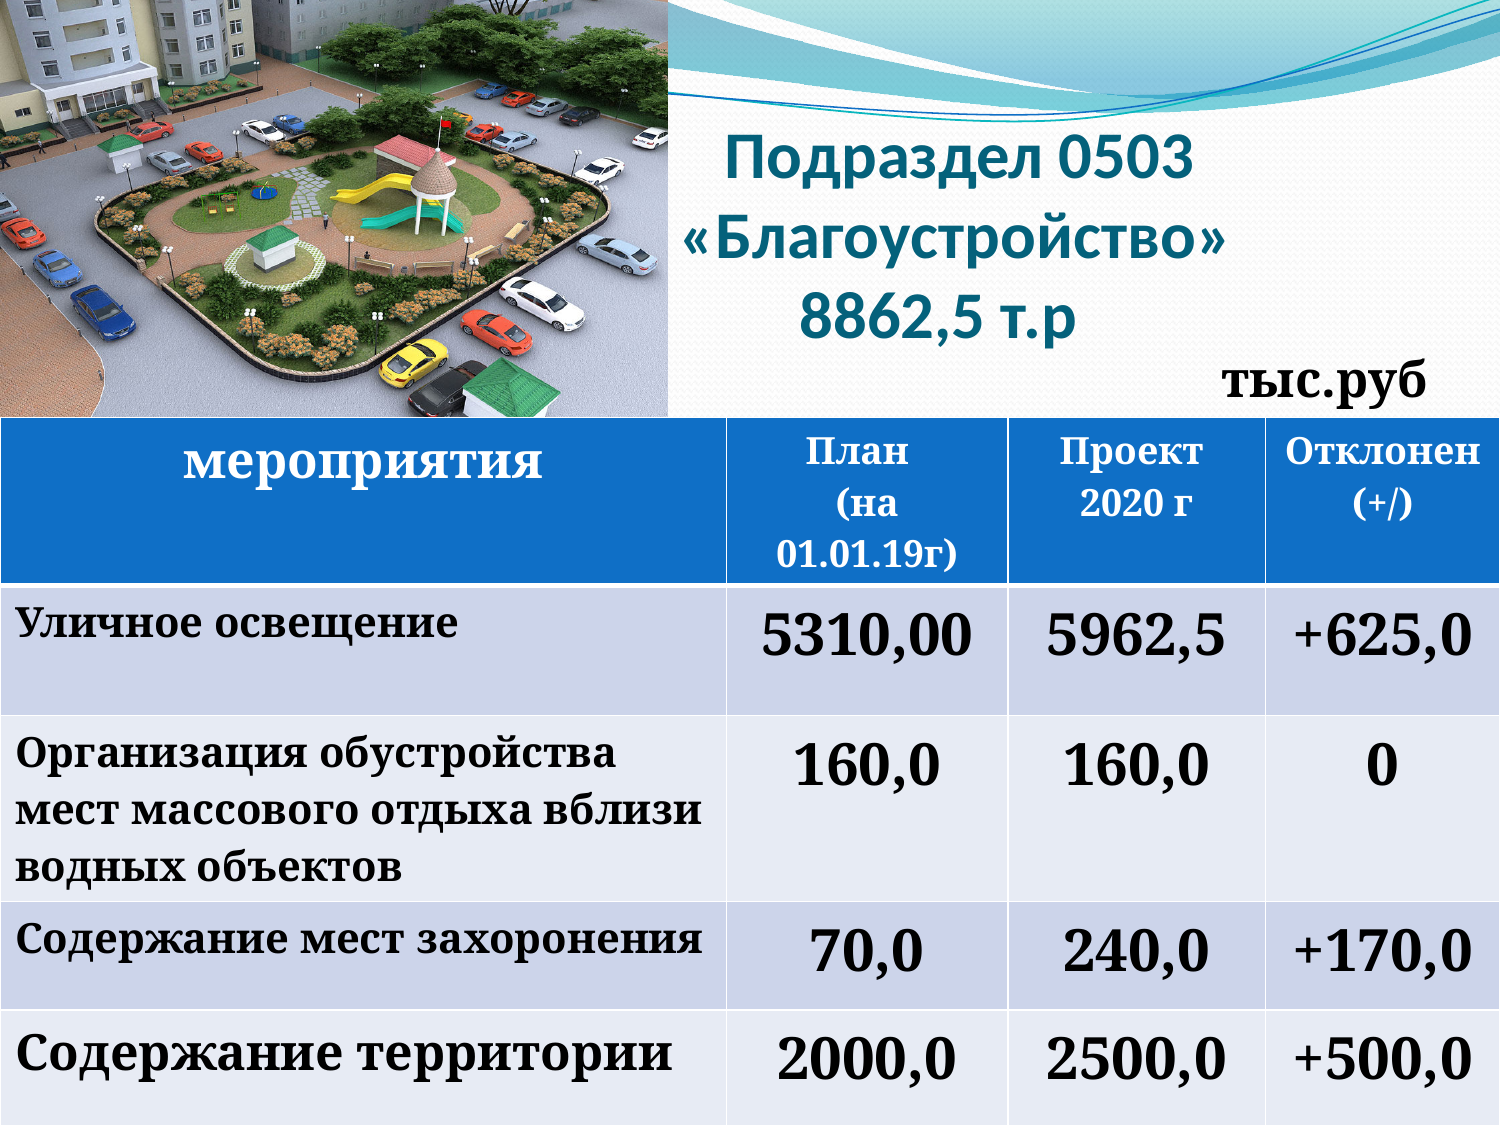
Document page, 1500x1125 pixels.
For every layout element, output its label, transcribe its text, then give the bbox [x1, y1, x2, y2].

table_cell 240,0 [1009, 902, 1265, 1009]
table_cell 5962,5 [1009, 588, 1265, 715]
table_cell Организация обустройства мест массового отдыха вблизи водных объектов [1, 716, 726, 901]
table_cell 2500,0 [1009, 1011, 1265, 1125]
table_cell 2000,0 [727, 1011, 1007, 1125]
table_cell +625,0 [1266, 588, 1499, 715]
table_cell Содержание территории [1, 1011, 726, 1125]
table_cell +500,0 [1266, 1011, 1499, 1125]
table_cell 5310,00 [727, 588, 1007, 715]
table_cell +170,0 [1266, 902, 1499, 1009]
table_cell Уличное освещение [1, 588, 726, 715]
table_header Проект 2020 г [1009, 418, 1265, 583]
table_header План (на 01.01.19г) [727, 418, 1007, 583]
table_header мероприятия [1, 418, 726, 583]
text_box тыс.руб [1206, 339, 1465, 415]
table_cell 160,0 [727, 716, 1007, 901]
table_header Отклонен (+/) [1266, 418, 1499, 583]
table_cell 160,0 [1009, 716, 1265, 901]
title Подраздел 0503 «Благоустройство» 8862,5 т.р [679, 23, 1500, 352]
table_cell 70,0 [727, 902, 1007, 1009]
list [0, 0, 669, 434]
table_cell Содержание мест захоронения [1, 902, 726, 1009]
table_cell 0 [1266, 716, 1499, 901]
